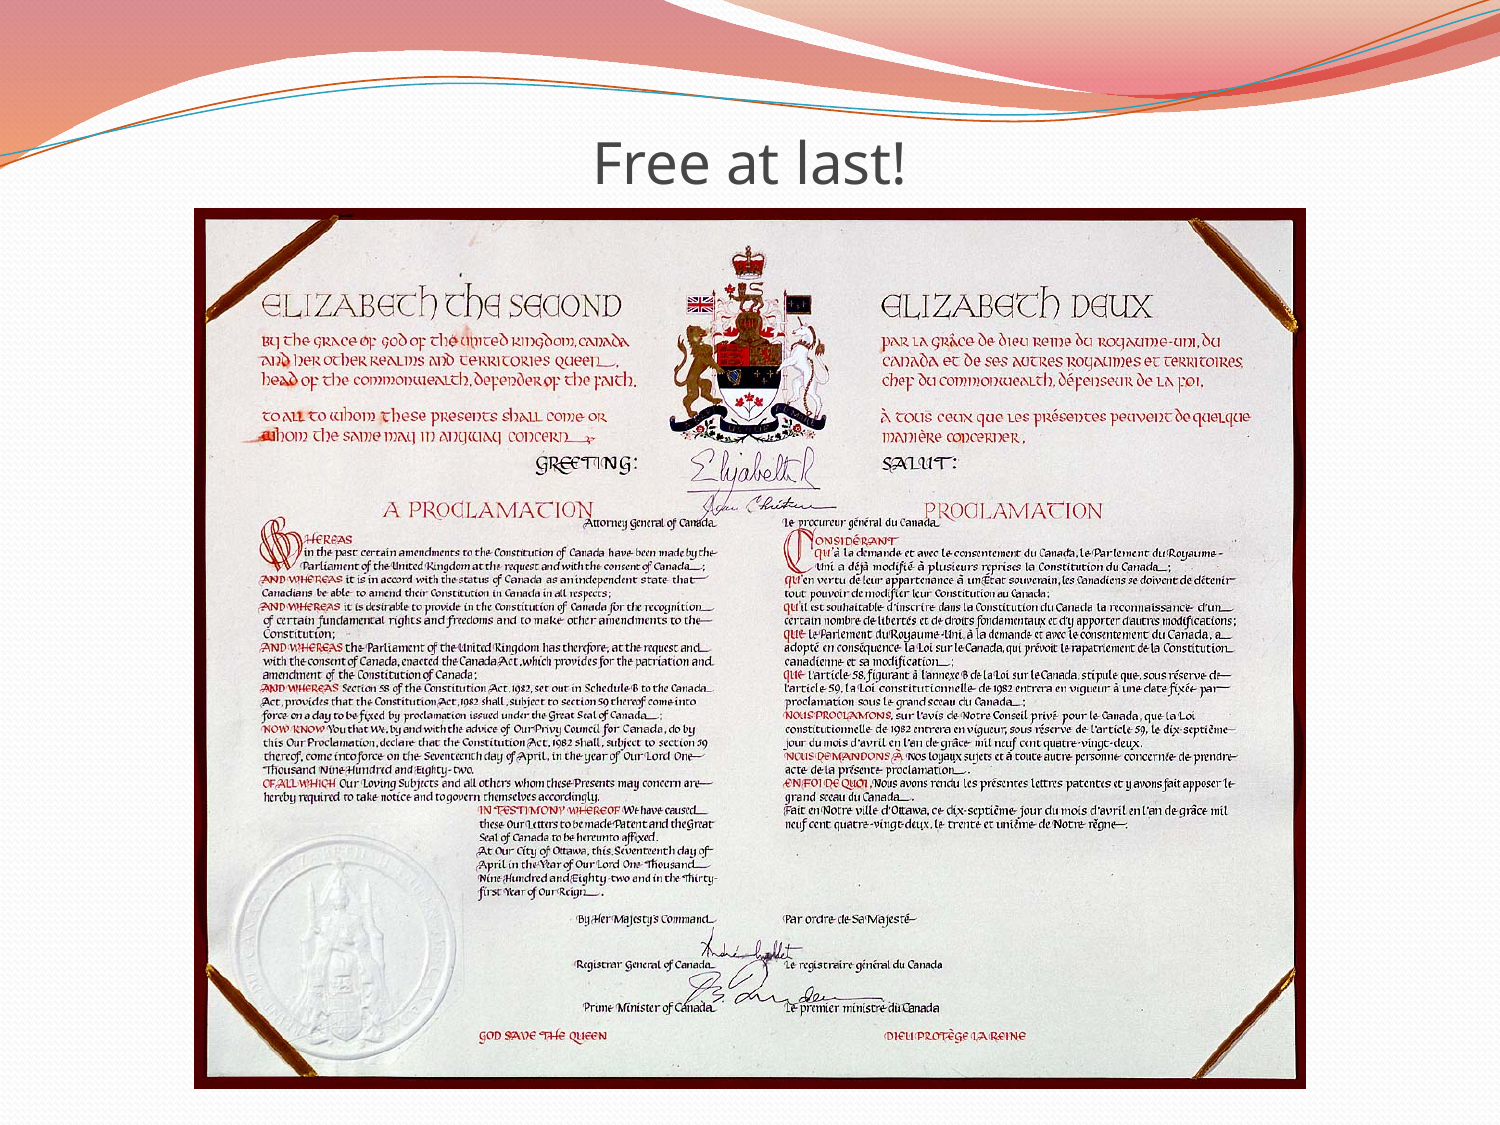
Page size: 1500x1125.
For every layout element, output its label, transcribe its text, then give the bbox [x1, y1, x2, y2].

title Free at last! [75, 115, 1425, 197]
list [194, 207, 1306, 1090]
